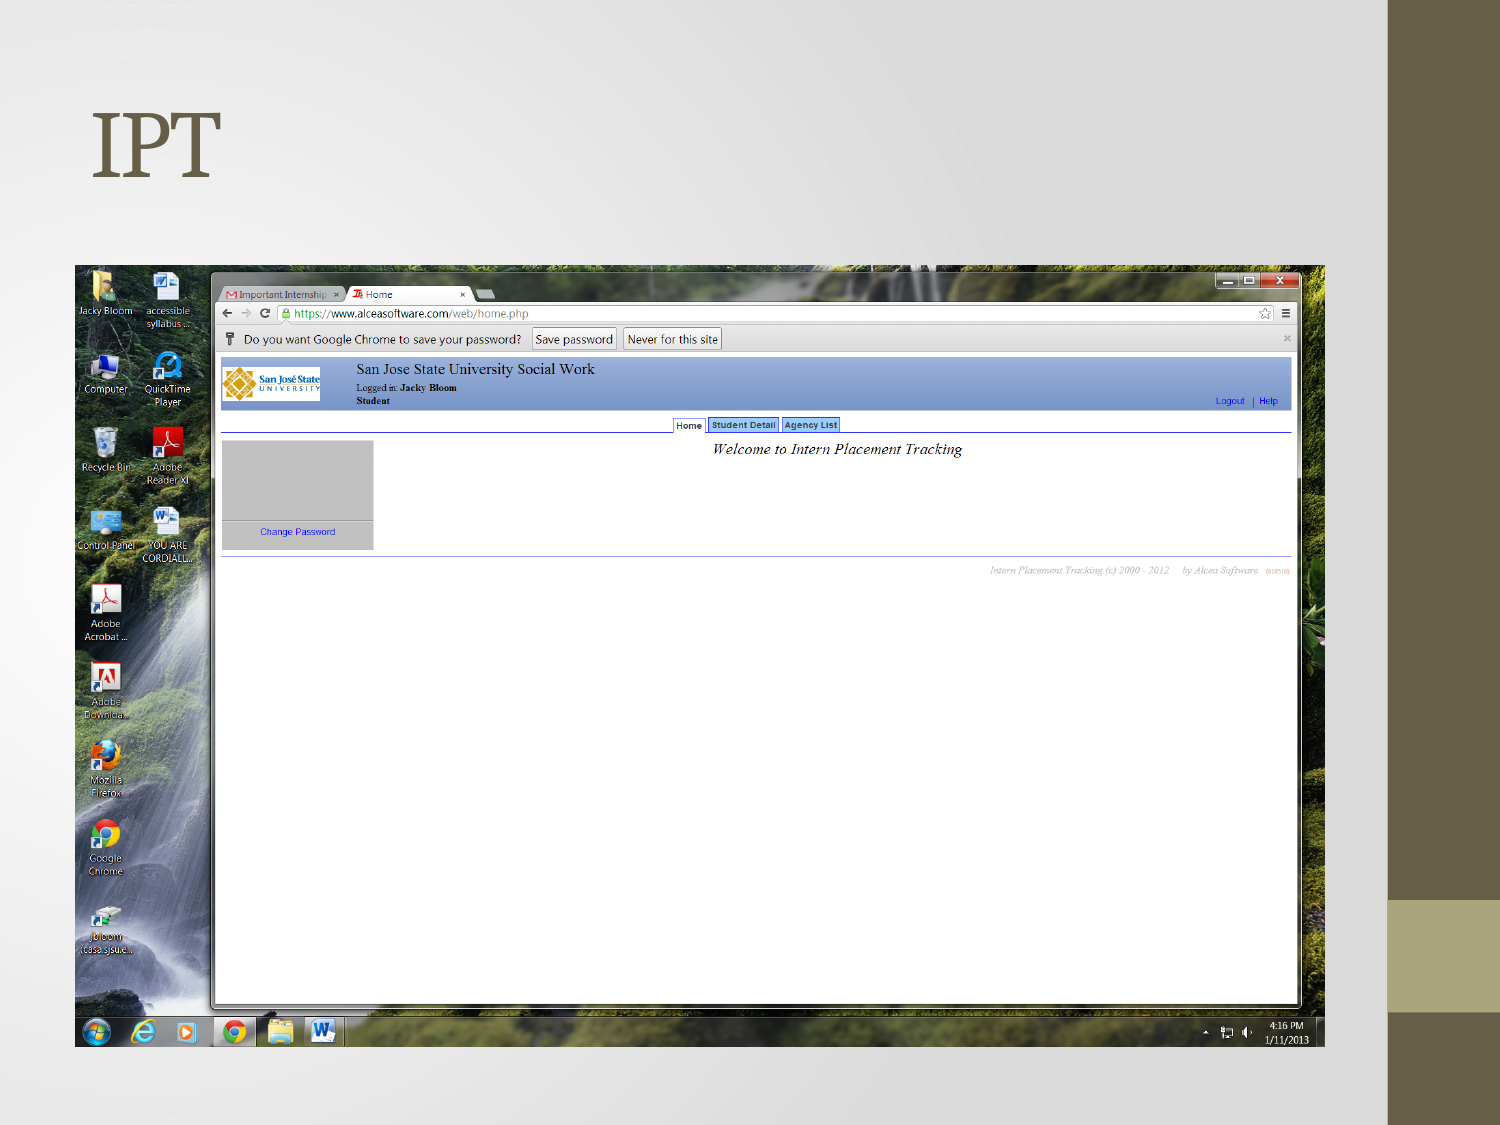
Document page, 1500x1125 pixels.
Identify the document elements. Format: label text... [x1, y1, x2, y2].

title IPT [75, 45, 1325, 233]
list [74, 265, 1326, 1048]
